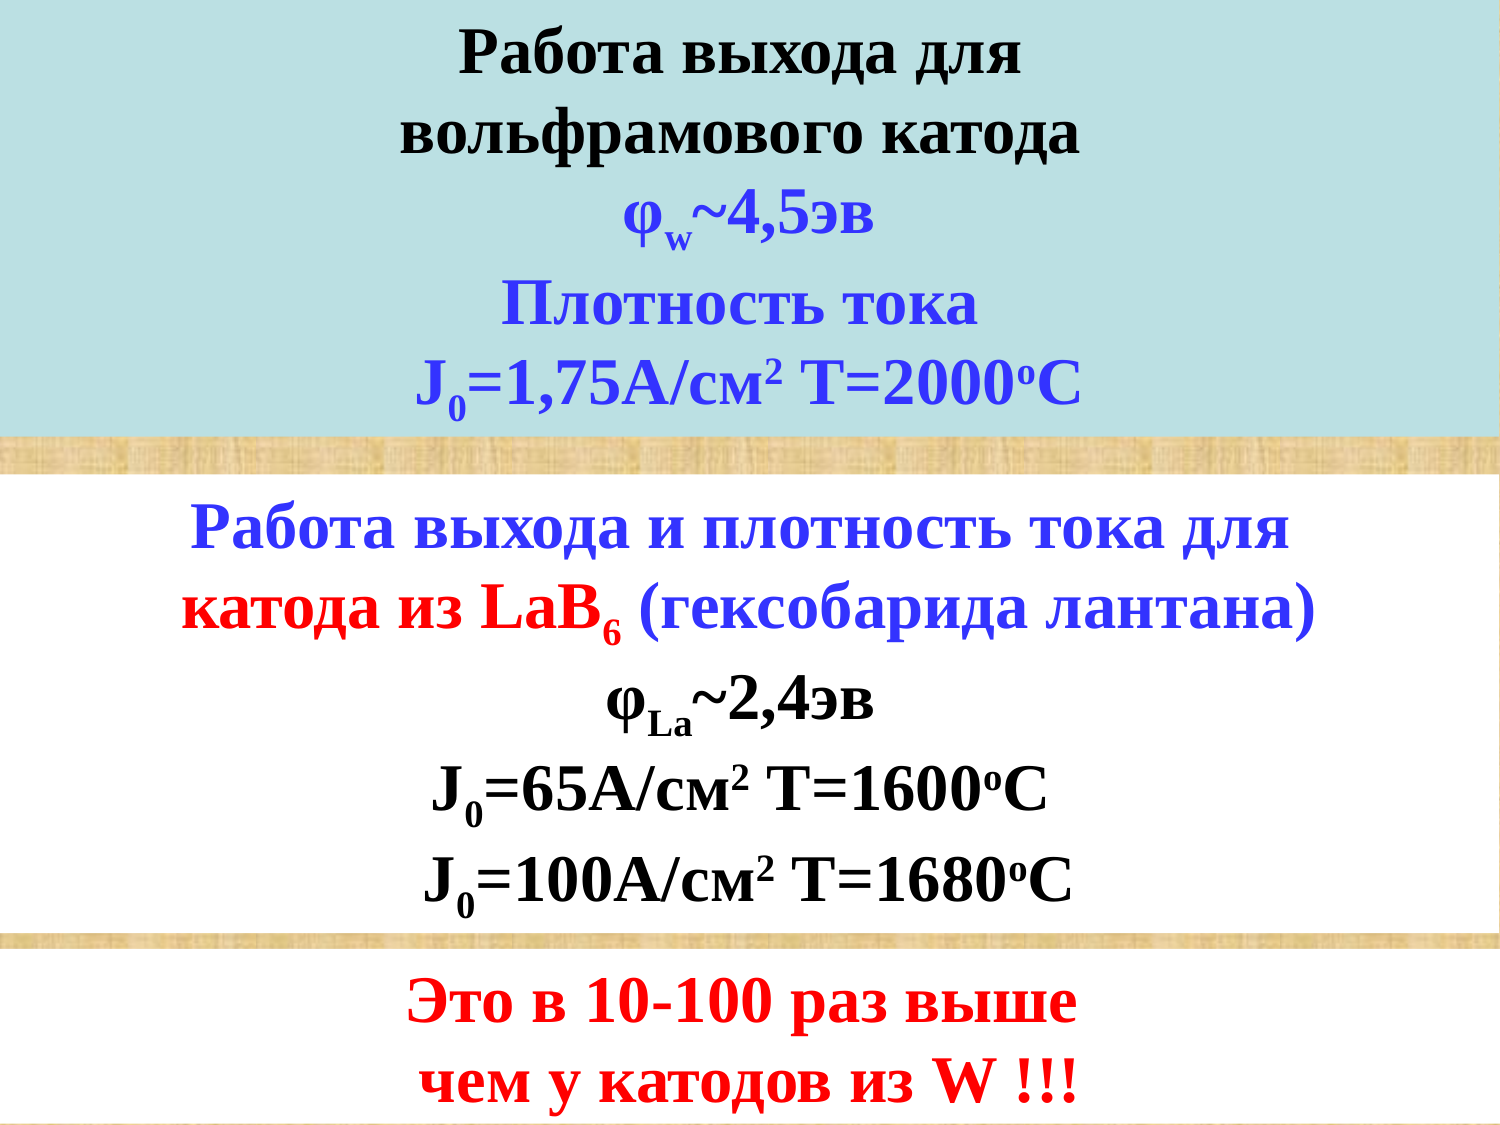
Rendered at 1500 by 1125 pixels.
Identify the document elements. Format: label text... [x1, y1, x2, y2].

text_box Работа выхода и плотность тока для катода из LaB6 (гексобарида лантана) φLa~2,4эв J0=65A/см2 T=1600oC J0=100A/см2 T=1680oC [0, 474, 1500, 934]
picture [0, 934, 1500, 948]
picture [0, 437, 1500, 474]
text_box Работа выхода для вольфрамового катода φw~4,5эв Плотность тока J0=1,75A/см2 T=2000oC [0, 0, 1500, 437]
text_box Это в 10-100 раз выше чем у катодов из W !!! [0, 948, 1500, 1124]
